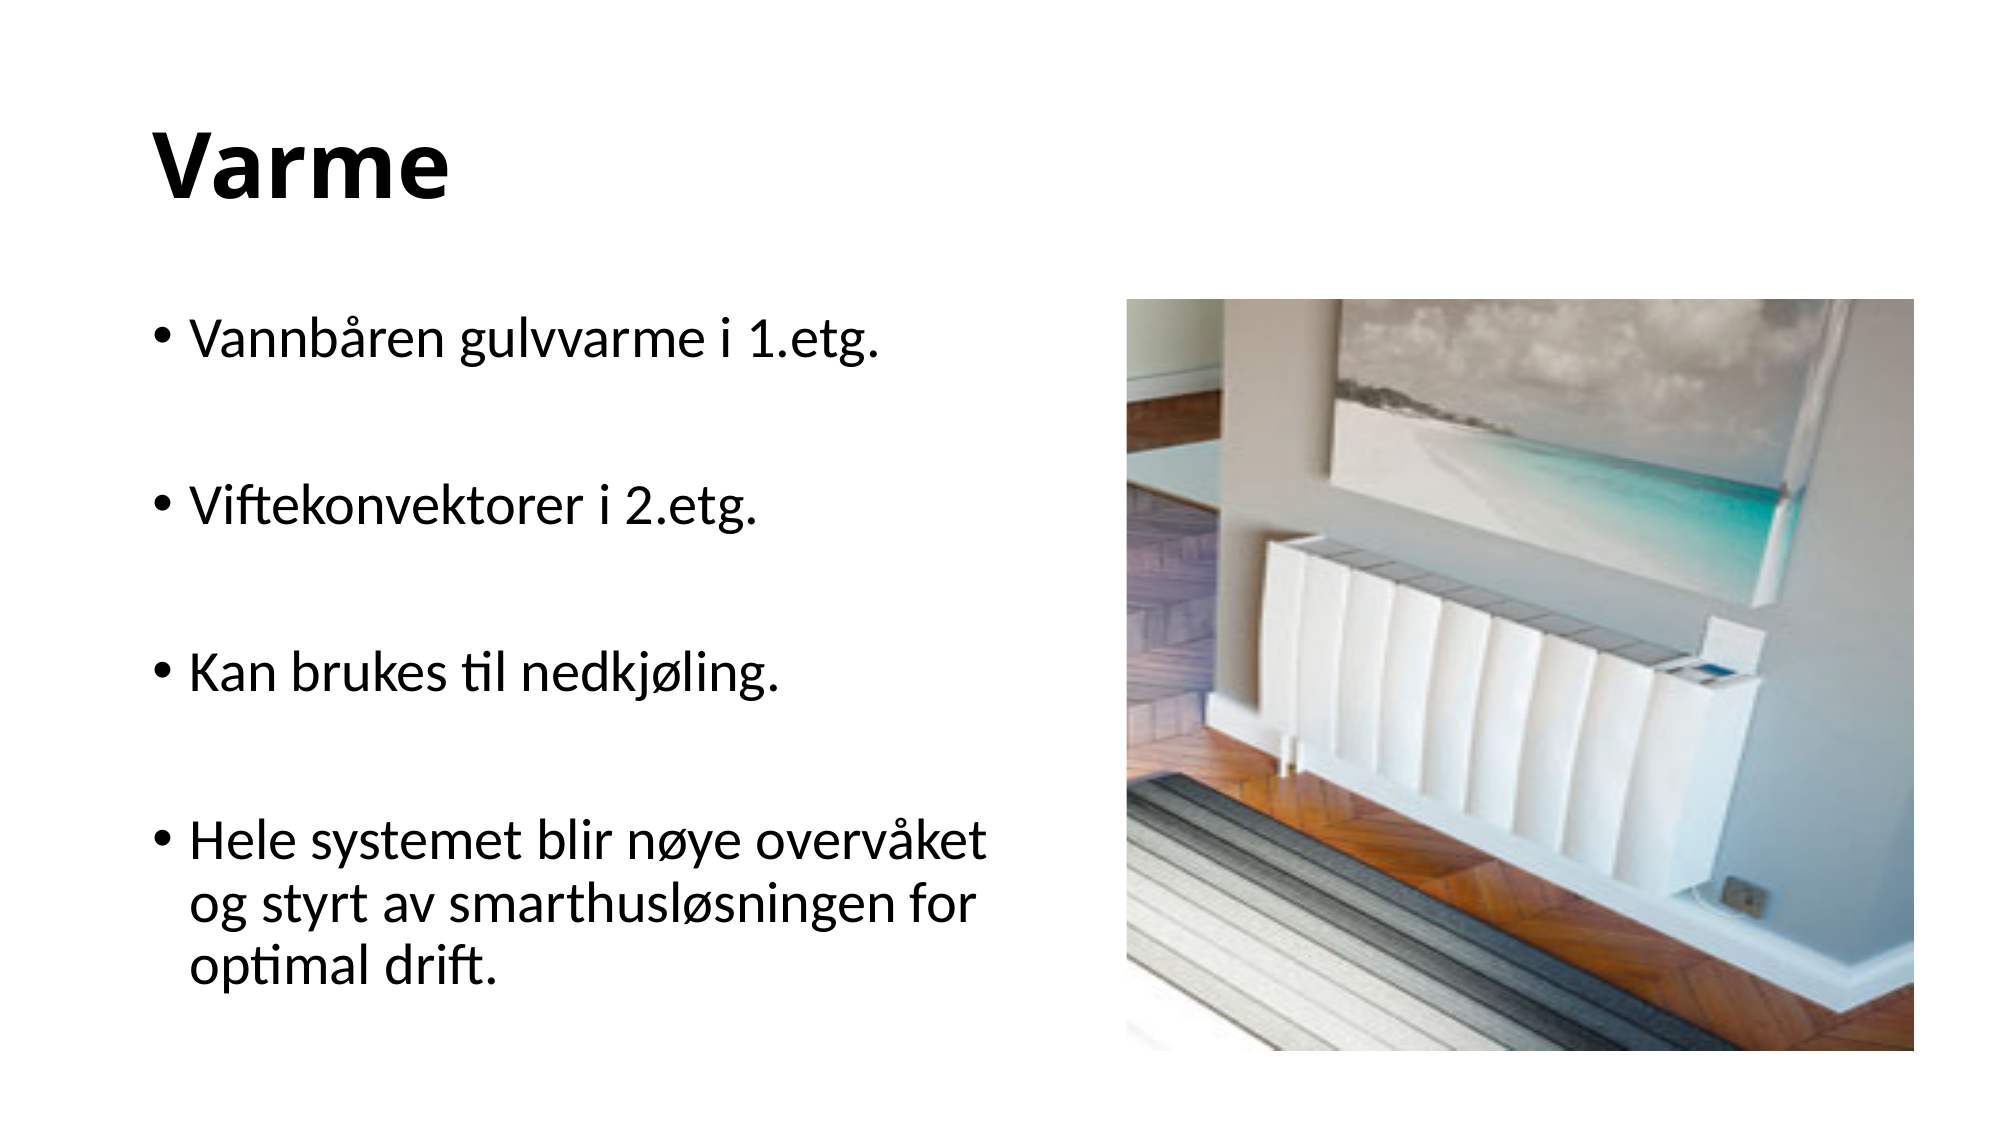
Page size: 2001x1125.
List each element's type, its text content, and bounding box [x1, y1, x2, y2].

title Varme [137, 59, 1863, 278]
picture [1126, 299, 1915, 1055]
list Vannbåren gulvvarme i 1.etg. Viftekonvektorer i 2.etg. Kan brukes til nedkjøling. Hele systemet blir nøye overvåket og styrt av smarthusløsningen for optimal drift. [137, 299, 1054, 1014]
